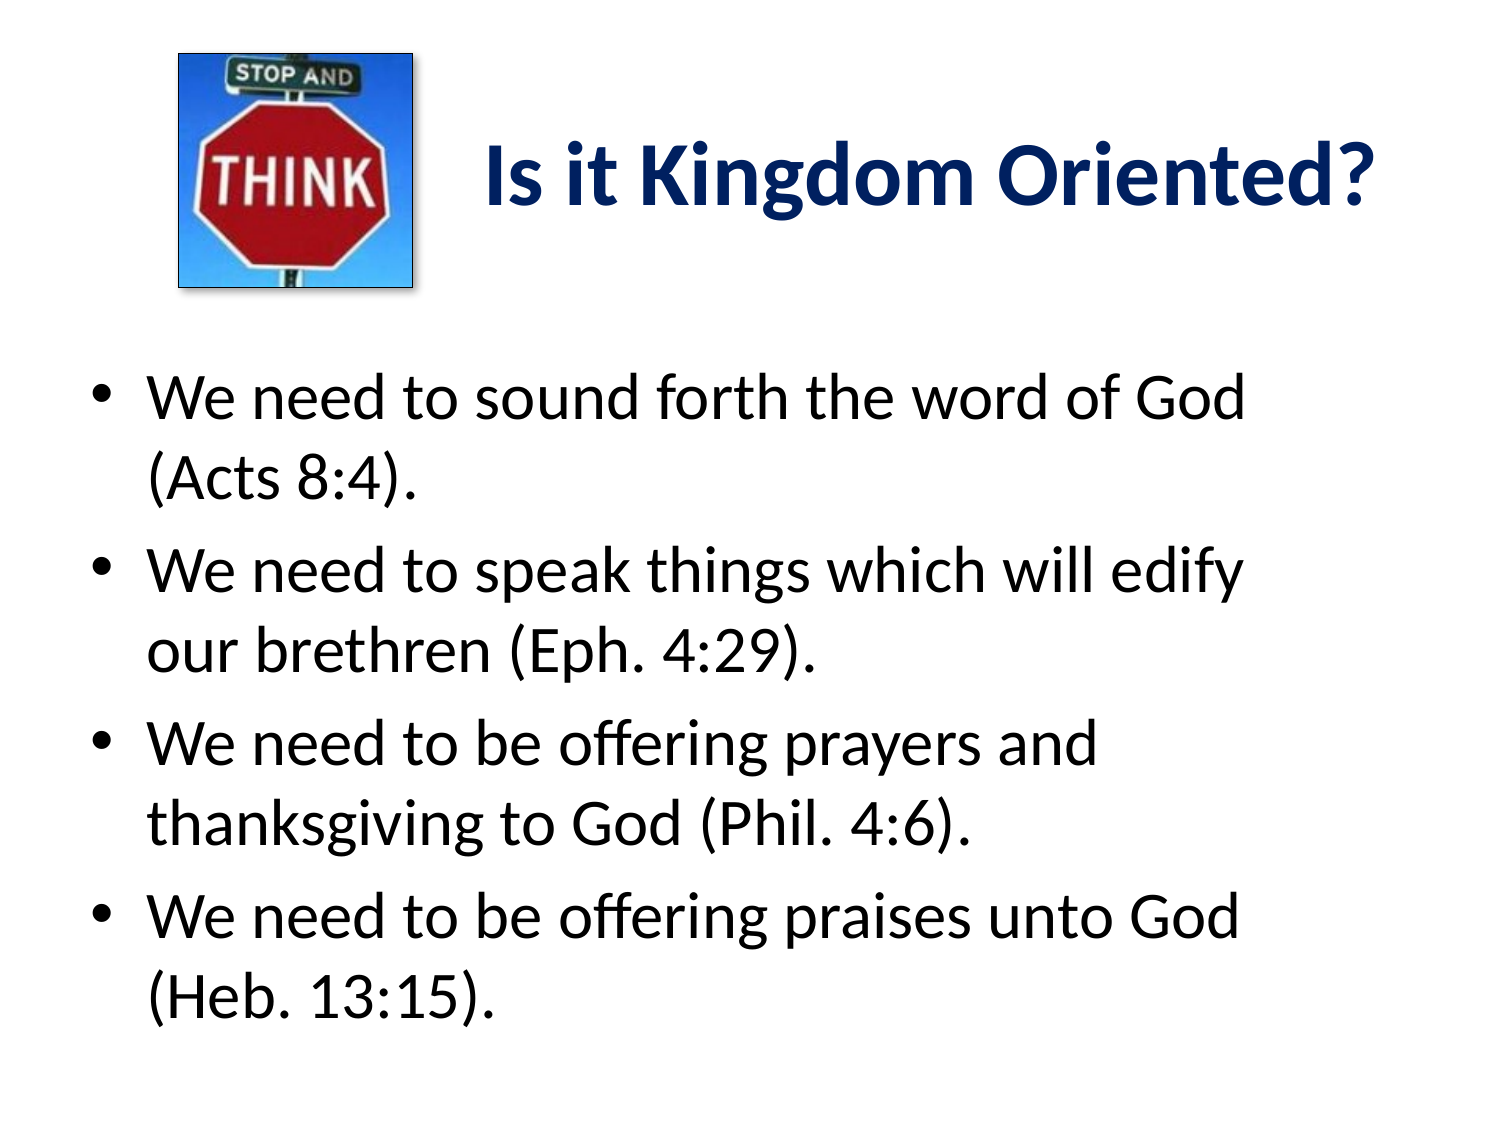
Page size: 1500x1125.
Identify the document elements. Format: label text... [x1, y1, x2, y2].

title Is it Kingdom Oriented? [423, 75, 1450, 263]
picture [177, 52, 413, 288]
list We need to sound forth the word of God (Acts 8:4). We need to speak things which will edify our brethren (Eph. 4:29). We need to be offering prayers and thanksgiving to God (Phil. 4:6). We need to be offering praises unto God (Heb. 13:15). [75, 345, 1338, 1088]
